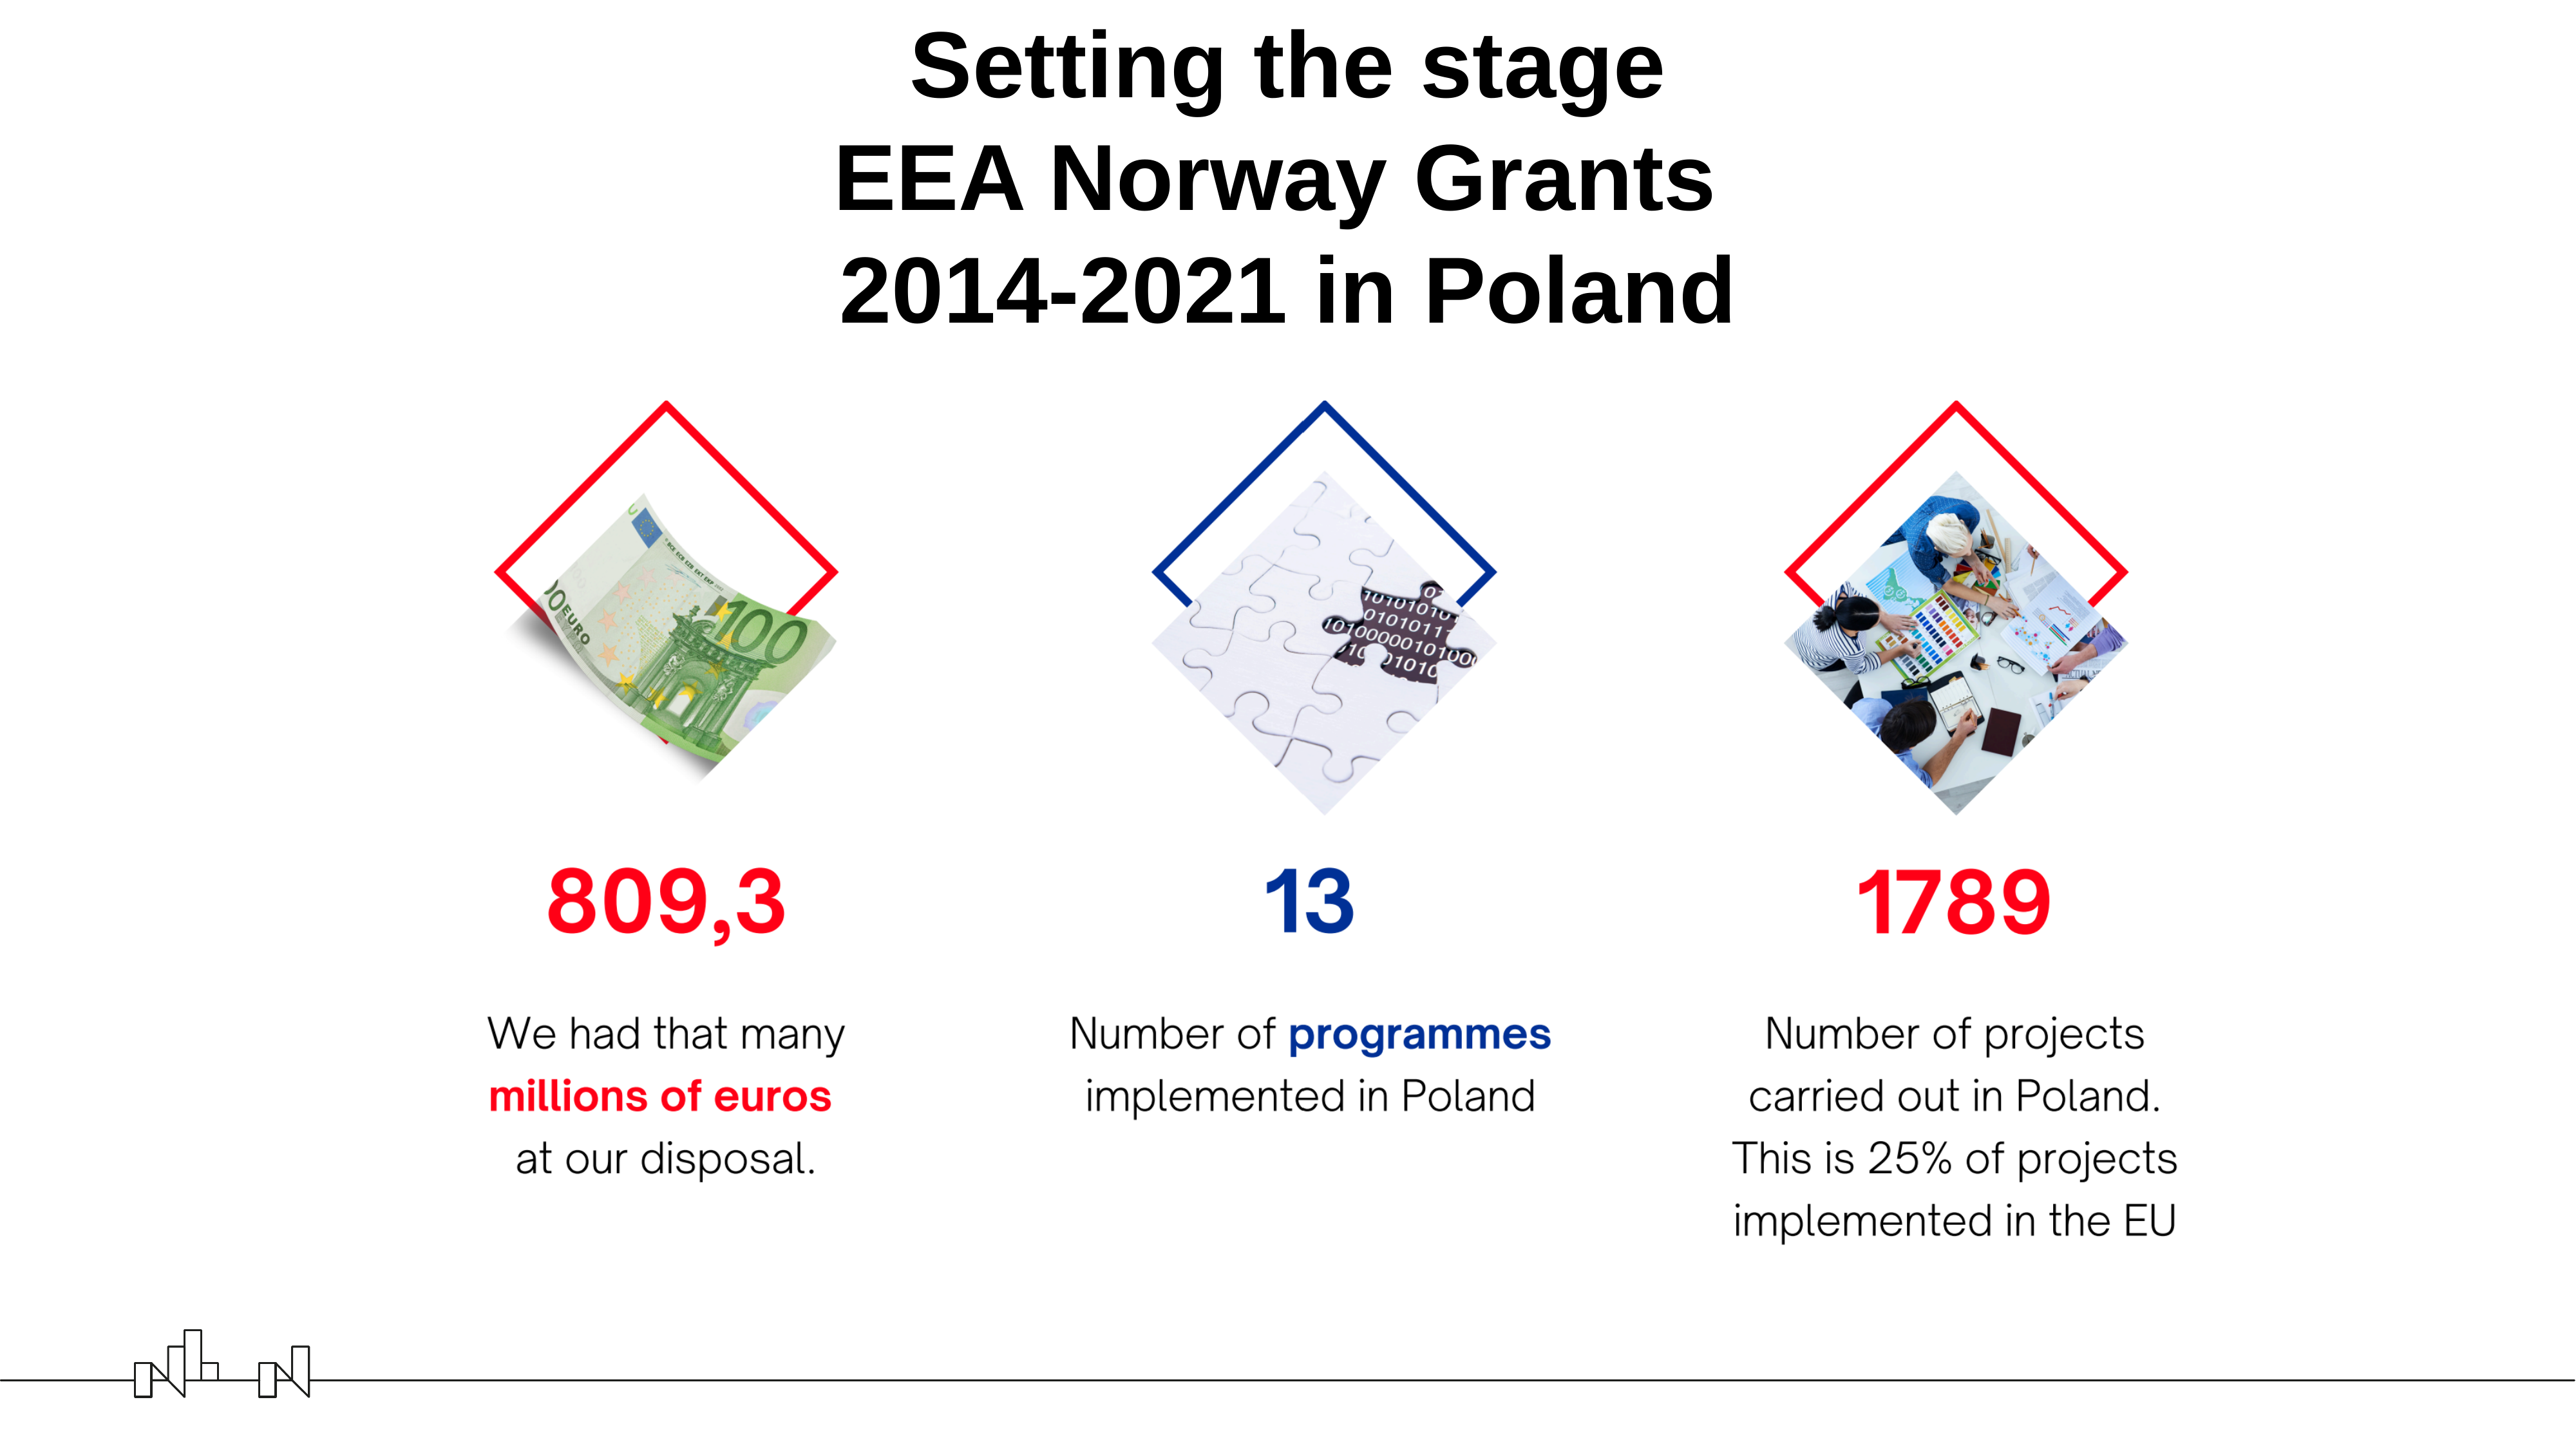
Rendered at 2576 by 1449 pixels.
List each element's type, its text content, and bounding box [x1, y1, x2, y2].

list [329, 401, 2269, 1258]
title Setting the stage EEA Norway Grants 2014-2021 in Poland [133, 2, 2443, 344]
